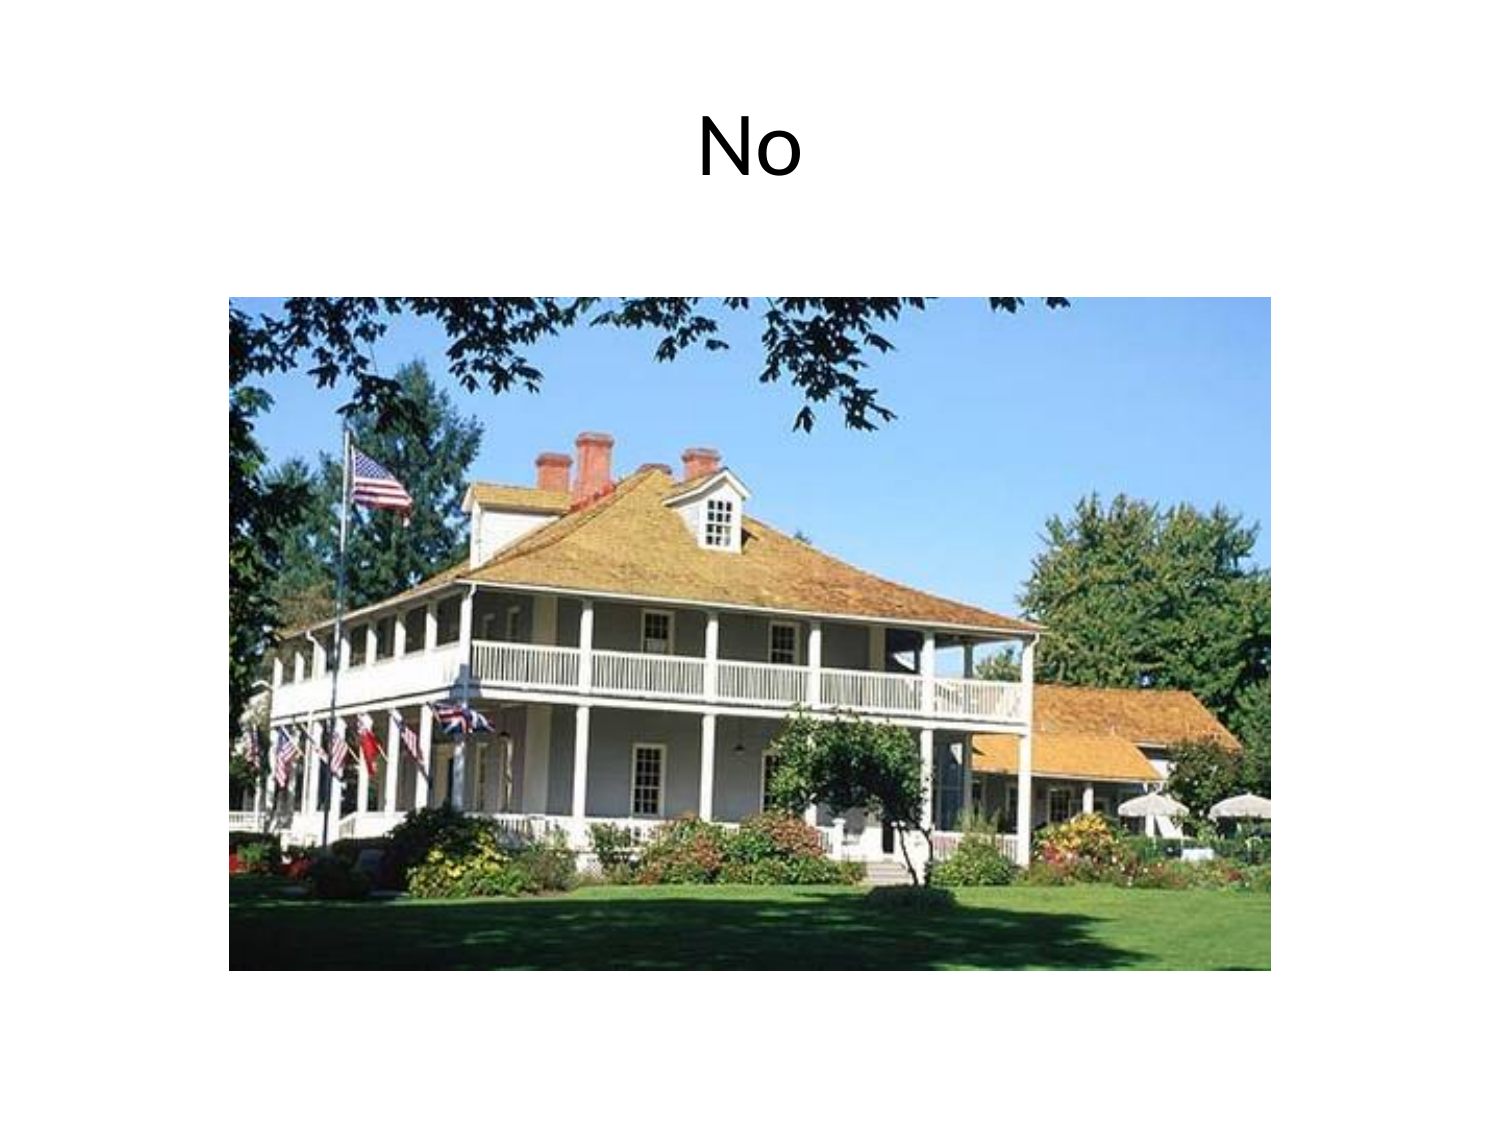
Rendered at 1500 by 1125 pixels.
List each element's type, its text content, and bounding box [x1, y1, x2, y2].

title No [75, 45, 1425, 233]
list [228, 297, 1272, 971]
